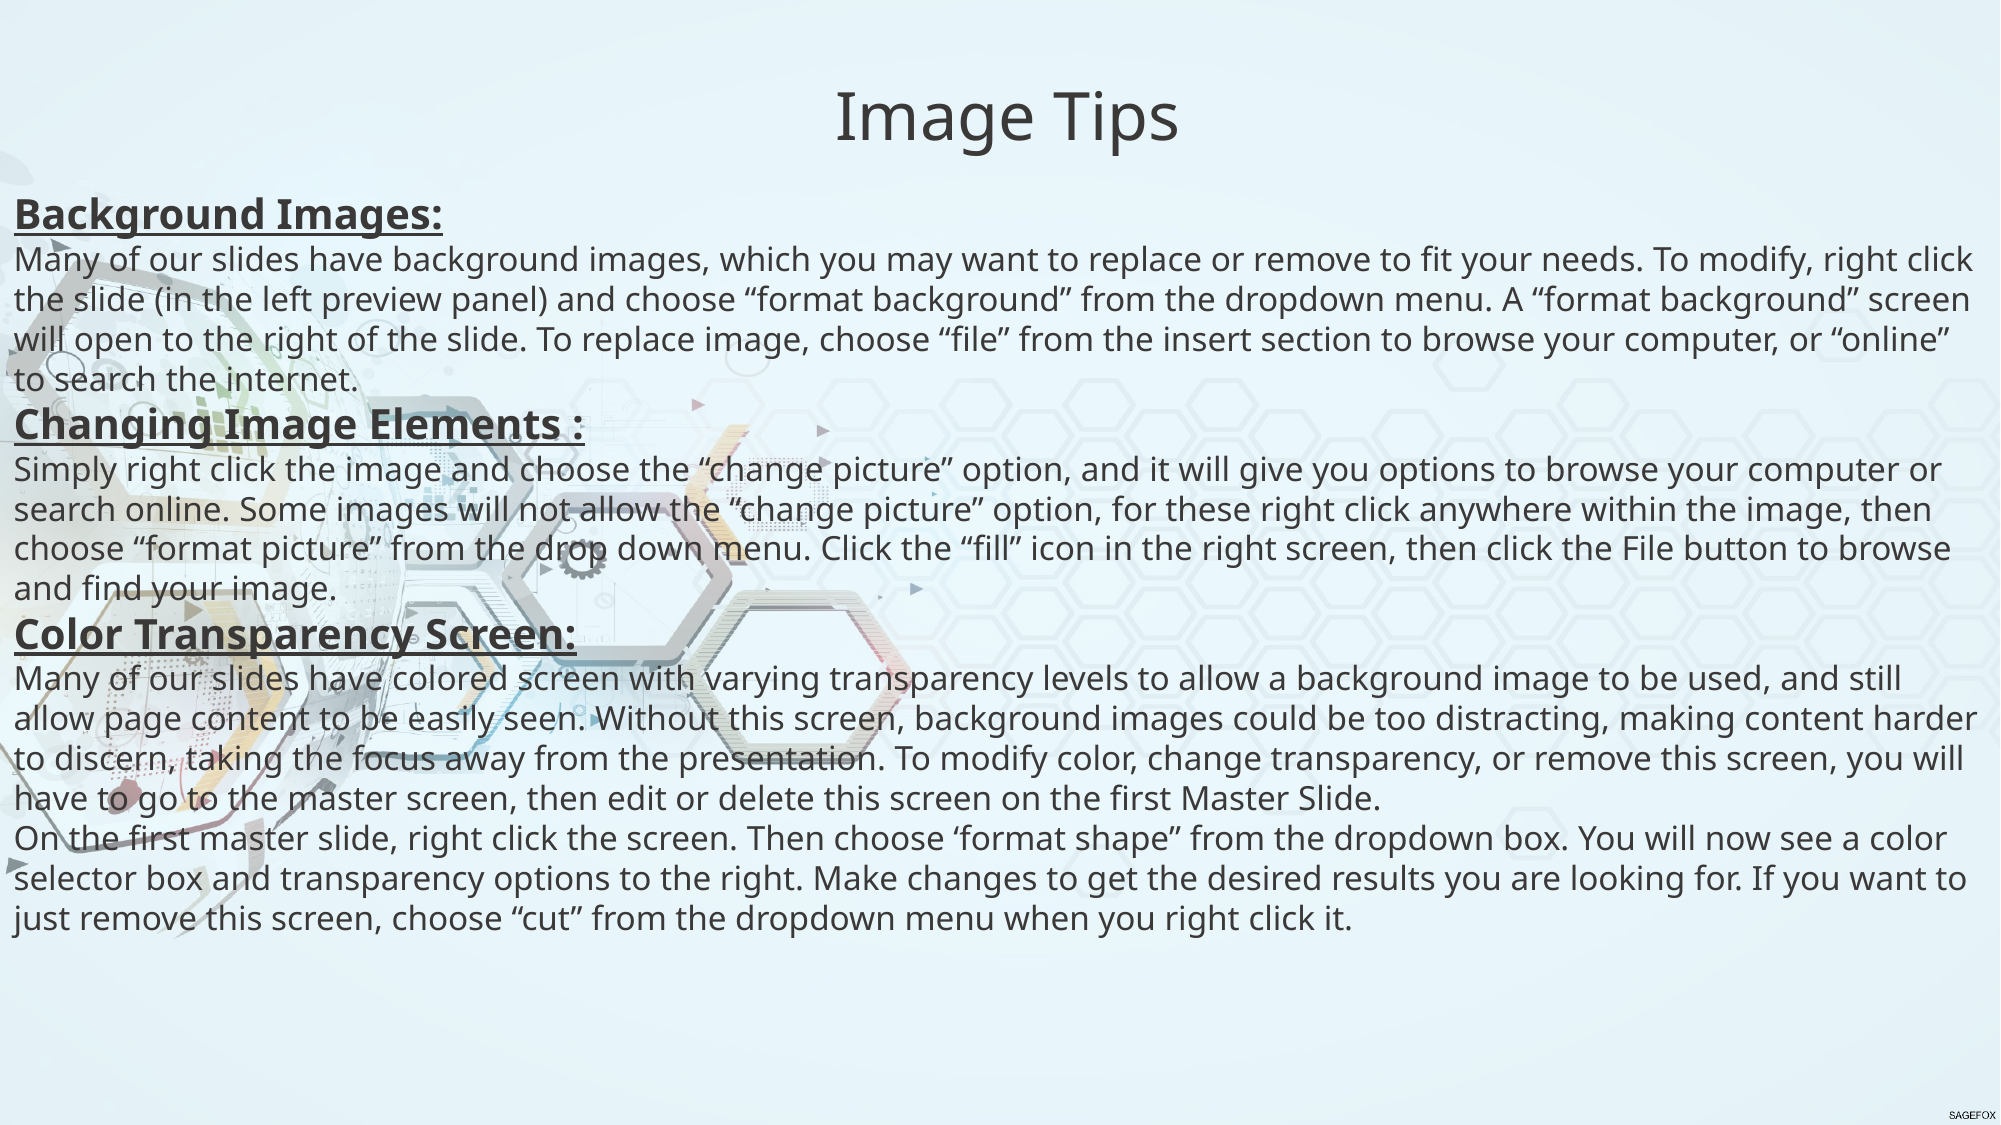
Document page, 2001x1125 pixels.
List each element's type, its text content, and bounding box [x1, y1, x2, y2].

text_box Background Images: Many of our slides have background images, which you may want to replace or remove to fit your needs. To modify, right click the slide (in the left preview panel) and choose “format background” from the dropdown menu. A “format background” screen will open to the right of the slide. To replace image, choose “file” from the insert section to browse your computer, or “online” to search the internet. Changing Image Elements : Simply right click the image and choose the “change picture” option, and it will give you options to browse your computer or search online. Some images will not allow the “change picture” option, for these right click anywhere within the image, then choose “format picture” from the drop down menu. Click the “fill” icon in the right screen, then click the File button to browse and find your image. Color Transparency Screen: Many of our slides have colored screen with varying transparency levels to allow a background image to be used, and still allow page content to be easily seen. Without this screen, background images could be too distracting, making content harder to discern, taking the focus away from the presentation. To modify color, change transparency, or remove this screen, you will have to go to the master screen, then edit or delete this screen on the first Master Slide. On the first master slide, right click the screen. Then choose ‘format shape” from the dropdown box. You will now see a color selector box and transparency options to the right. Make changes to get the desired results you are looking for. If you want to just remove this screen, choose “cut” from the dropdown menu when you right click it. [0, 0, 2000, 1125]
title Image Tips [597, 59, 1420, 177]
